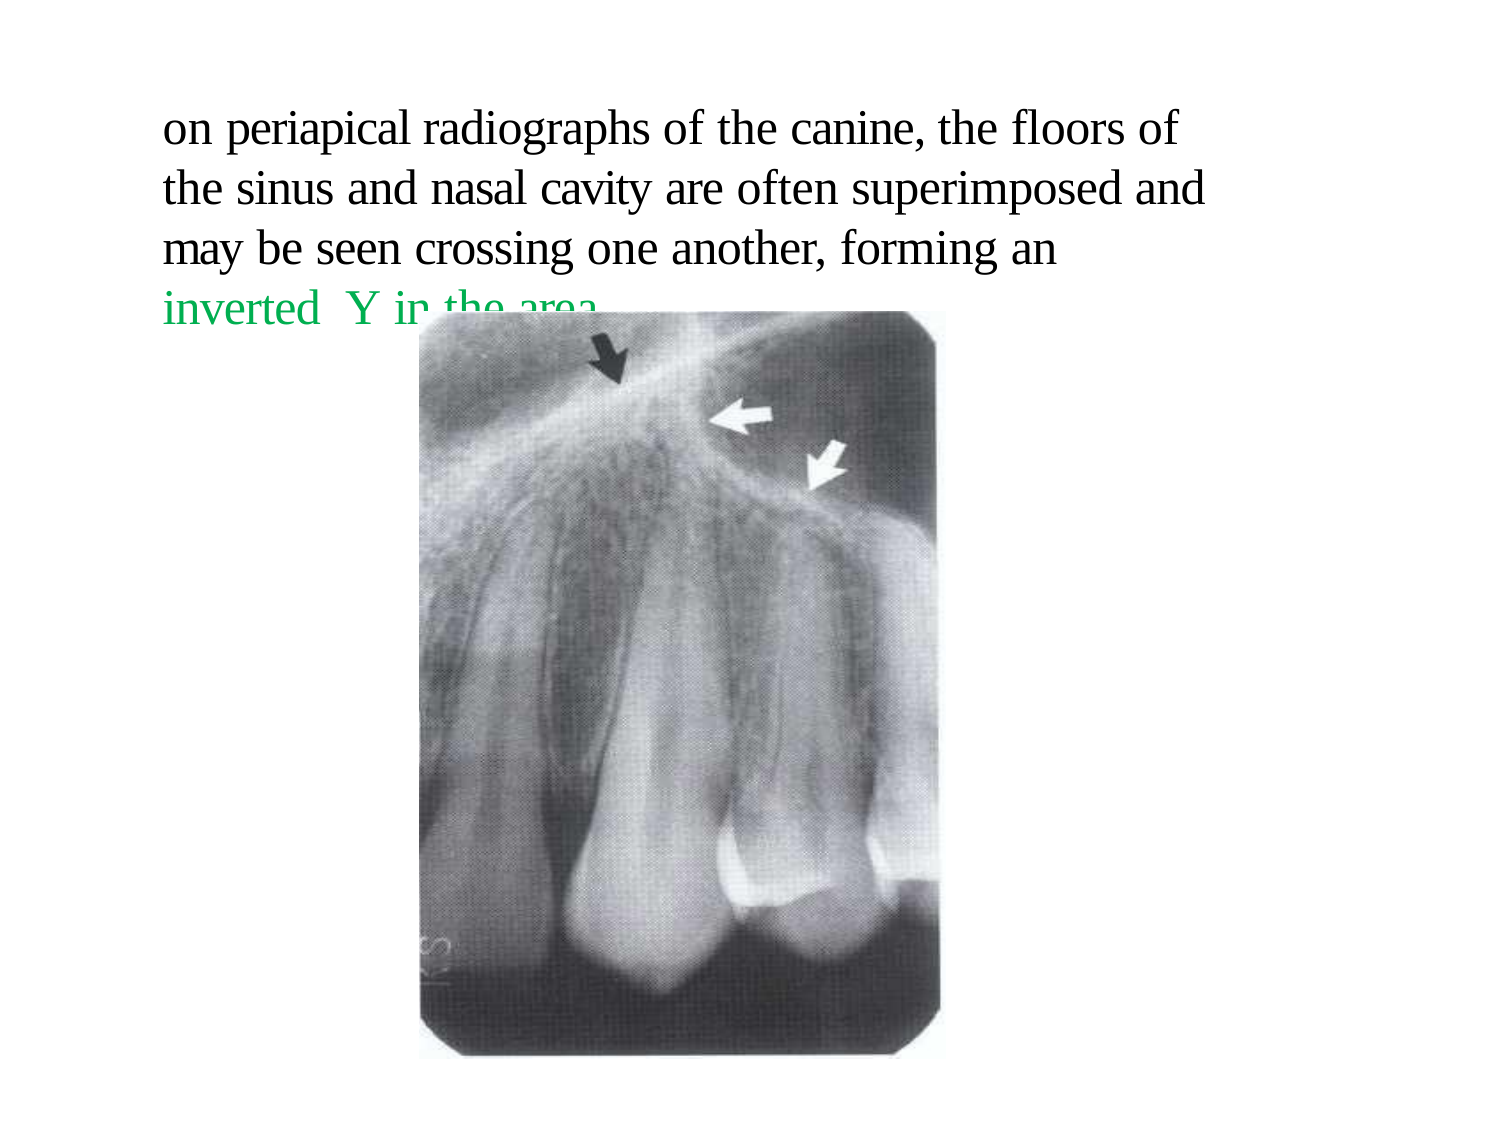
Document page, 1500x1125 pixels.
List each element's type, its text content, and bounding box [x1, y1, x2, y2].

picture [419, 311, 946, 1059]
title on periapical radiographs of the canine, the floors of the sinus and nasal cavity are often superimposed and may be seen crossing one another, forming an inverted Y in the area. [160, 92, 1227, 335]
